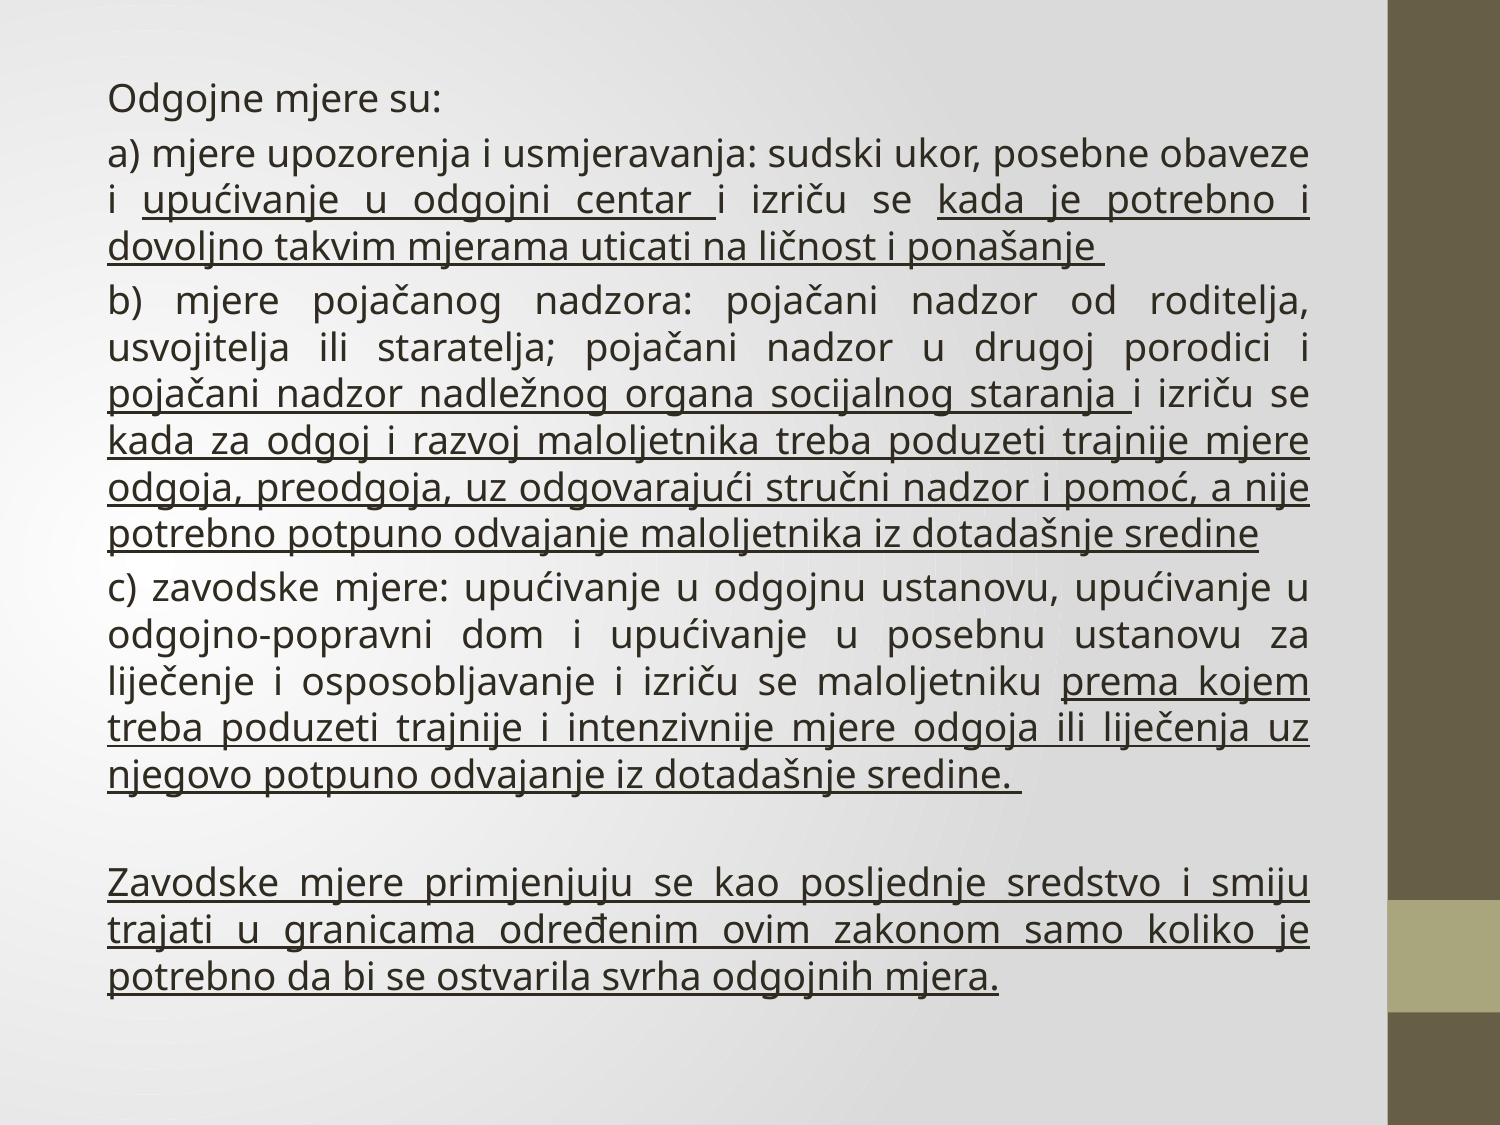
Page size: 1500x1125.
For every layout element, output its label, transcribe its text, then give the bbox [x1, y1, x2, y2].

list Odgojne mjere su: a) mjere upozorenja i usmjeravanja: sudski ukor, posebne obaveze i upućivanje u odgojni centar i izriču se kada je potrebno i dovoljno takvim mjerama uticati na ličnost i ponašanje b) mjere pojačanog nadzora: pojačani nadzor od roditelja, usvojitelja ili staratelja; pojačani nadzor u drugoj porodici i pojačani nadzor nadležnog organa socijalnog staranja i izriču se kada za odgoj i razvoj maloljetnika treba poduzeti trajnije mjere odgoja, preodgoja, uz odgovarajući stručni nadzor i pomoć, a nije potrebno potpuno odvajanje maloljetnika iz dotadašnje sredine c) zavodske mjere: upućivanje u odgojnu ustanovu, upućivanje u odgojno-popravni dom i upućivanje u posebnu ustanovu za liječenje i osposobljavanje i izriču se maloljetniku prema kojem treba poduzeti trajnije i intenzivnije mjere odgoja ili liječenja uz njegovo potpuno odvajanje iz dotadašnje sredine. Zavodske mjere primjenjuju se kao posljednje sredstvo i smiju trajati u granicama određenim ovim zakonom samo koliko je potrebno da bi se ostvarila svrha odgojnih mjera. [75, 66, 1325, 1050]
